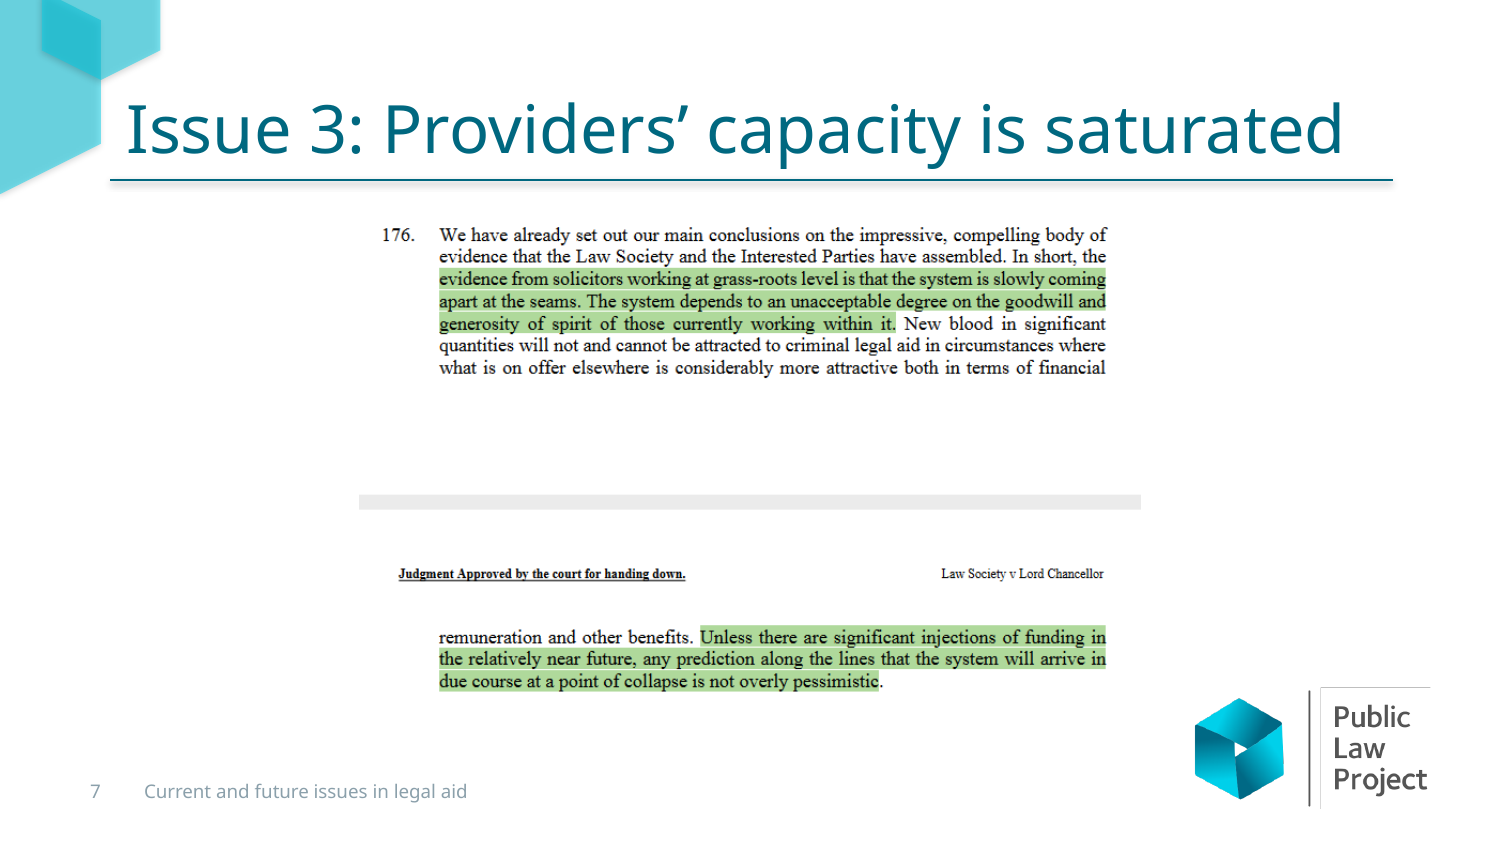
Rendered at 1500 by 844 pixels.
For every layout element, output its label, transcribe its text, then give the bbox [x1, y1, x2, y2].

slide_number 7 [75, 770, 130, 816]
list Issue 3: Providers’ capacity is saturated [111, 63, 1394, 174]
footer Current and future issues in legal aid [130, 770, 605, 816]
picture [359, 209, 1141, 698]
picture [1188, 683, 1431, 813]
